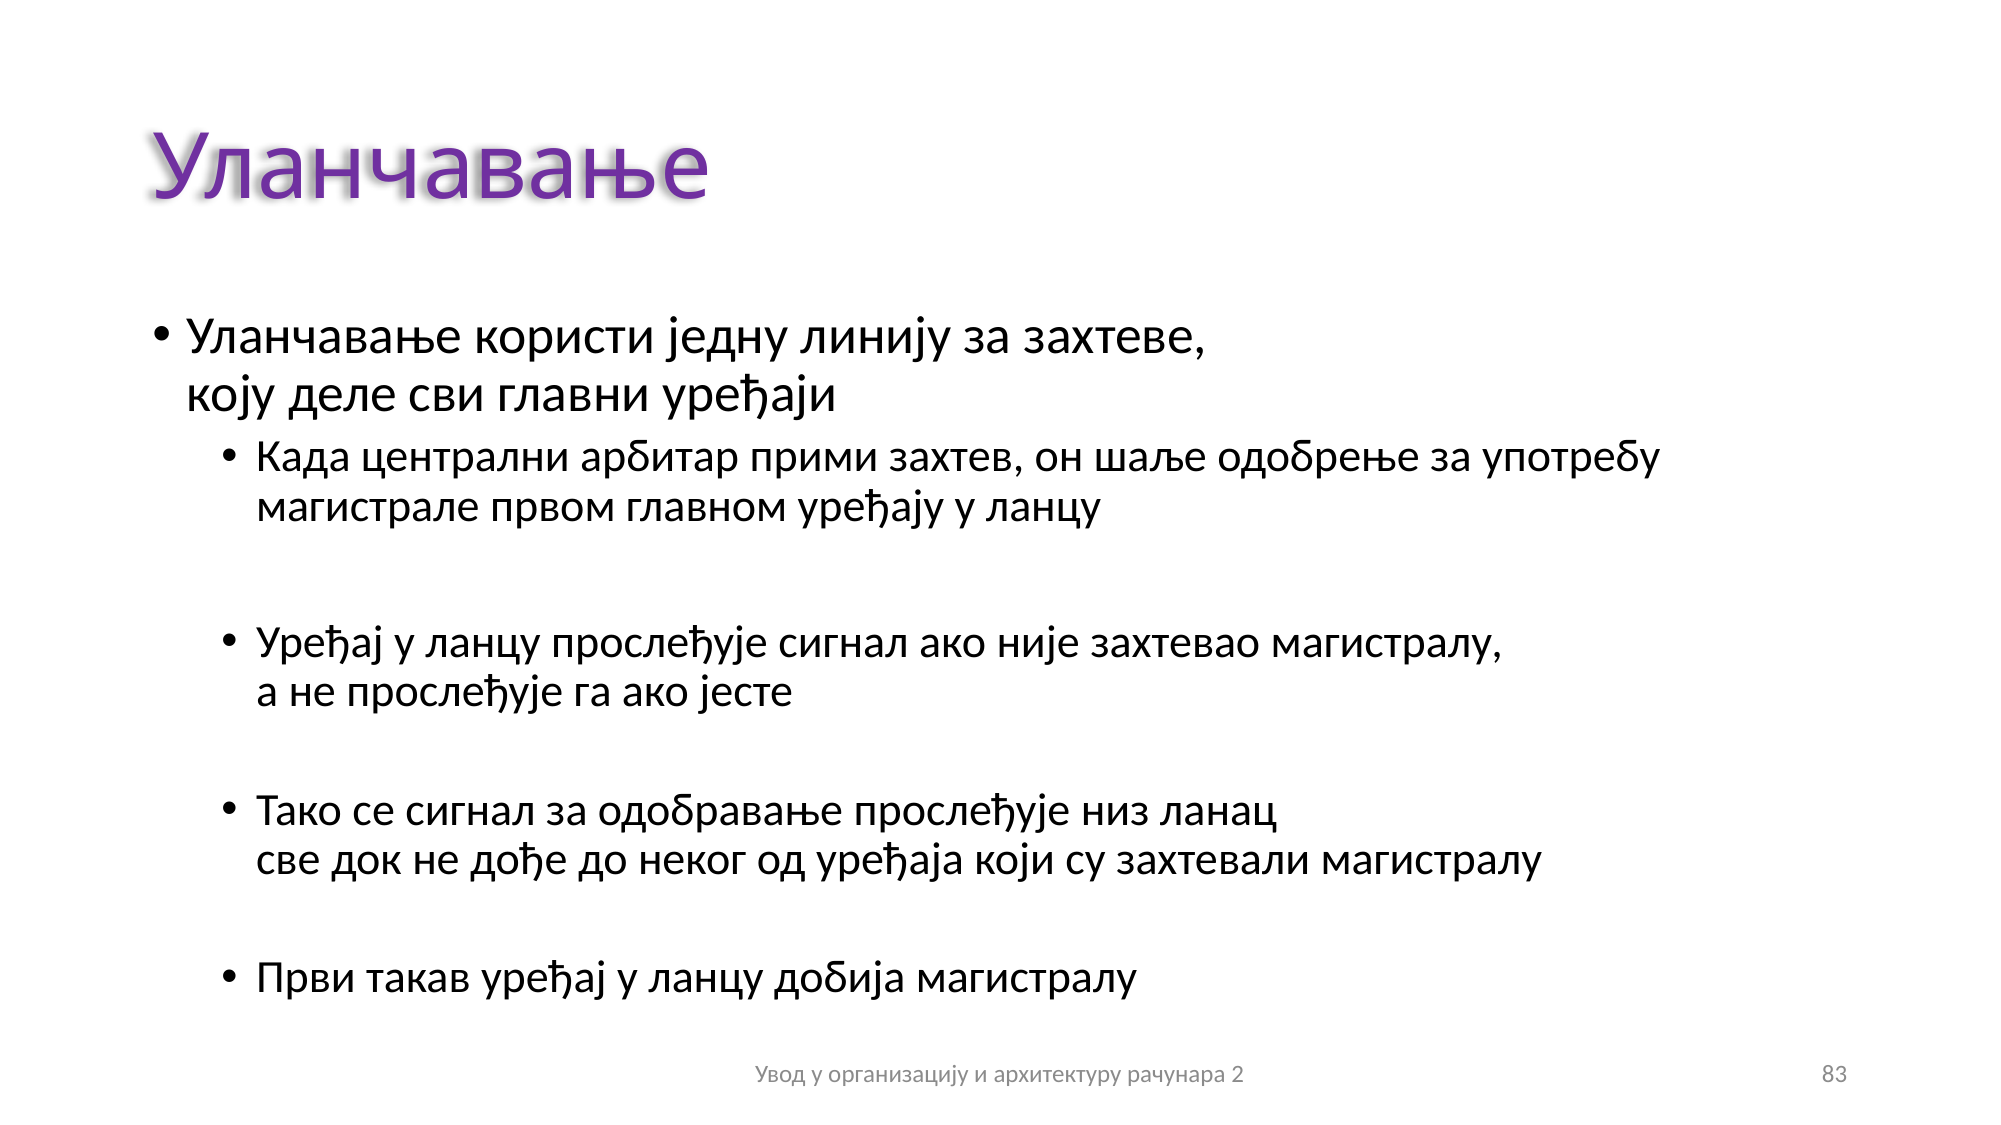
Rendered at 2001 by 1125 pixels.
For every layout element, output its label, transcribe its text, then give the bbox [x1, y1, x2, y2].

slide_number 83 [1412, 1042, 1863, 1103]
title Уланчавање [137, 59, 1863, 278]
list Уланчавање користи једну линију за захтеве, коју деле сви главни уређаји Када централни арбитар прими захтев, он шаље одобрење за употребу магистрале првом главном уређају у ланцу Уређај у ланцу прослеђује сигнал ако није захтевао магистралу, а не прослеђује га ако јесте Тако се сигнал за одобравање прослеђује низ ланац све док не дође до неког од уређаја који су захтевали магистралу Први такав уређај у ланцу добија магистралу [137, 299, 1896, 1014]
footer Увод у организацију и архитектуру рачунара 2 [662, 1042, 1338, 1103]
